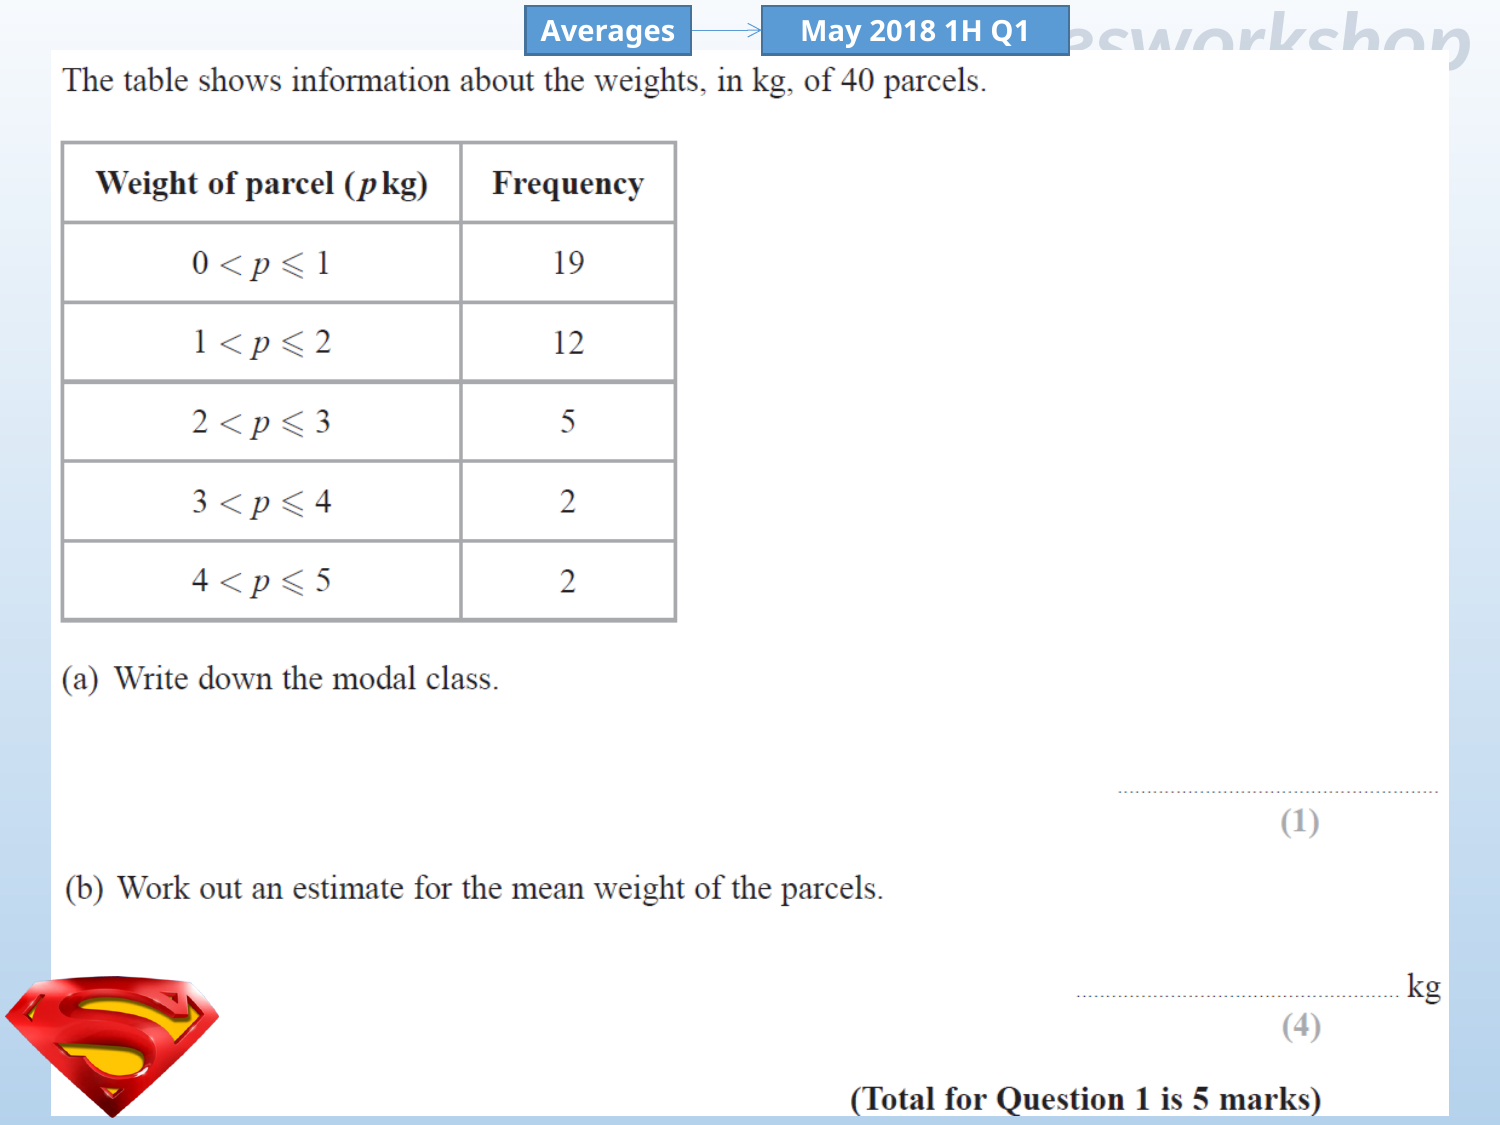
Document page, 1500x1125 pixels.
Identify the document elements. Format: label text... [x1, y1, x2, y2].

text_box Averages [524, 5, 692, 50]
picture [5, 50, 1449, 1118]
text_box May 2018 1H Q1 [761, 5, 1070, 50]
